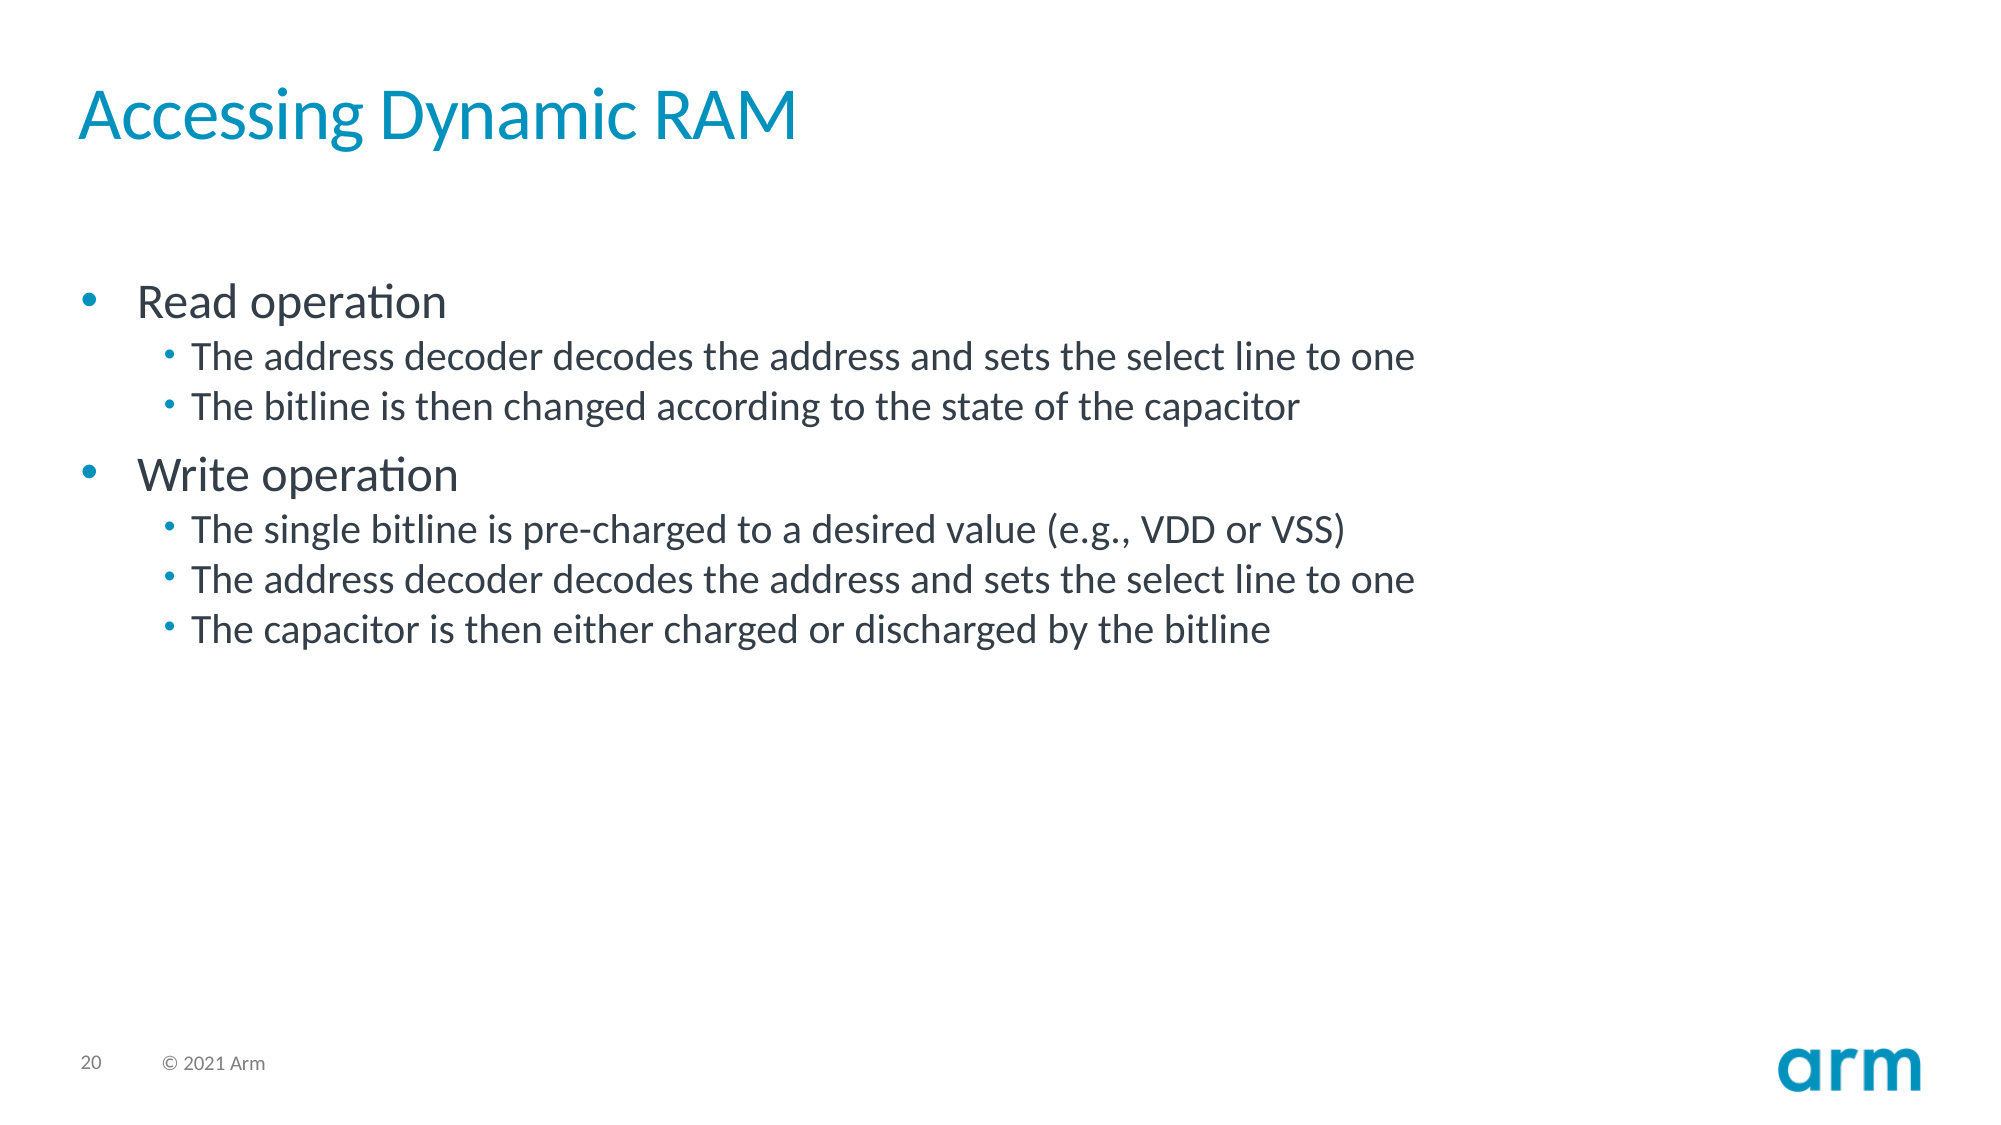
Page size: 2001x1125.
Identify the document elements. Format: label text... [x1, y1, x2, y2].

title Accessing Dynamic RAM [78, 78, 1922, 186]
picture [1777, 1047, 1922, 1093]
list Read operation The address decoder decodes the address and sets the select line to one The bitline is then changed according to the state of the capacitor Write operation The single bitline is pre-charged to a desired value (e.g., VDD or VSS) The address decoder decodes the address and sets the select line to one The capacitor is then either charged or discharged by the bitline [80, 268, 1915, 940]
